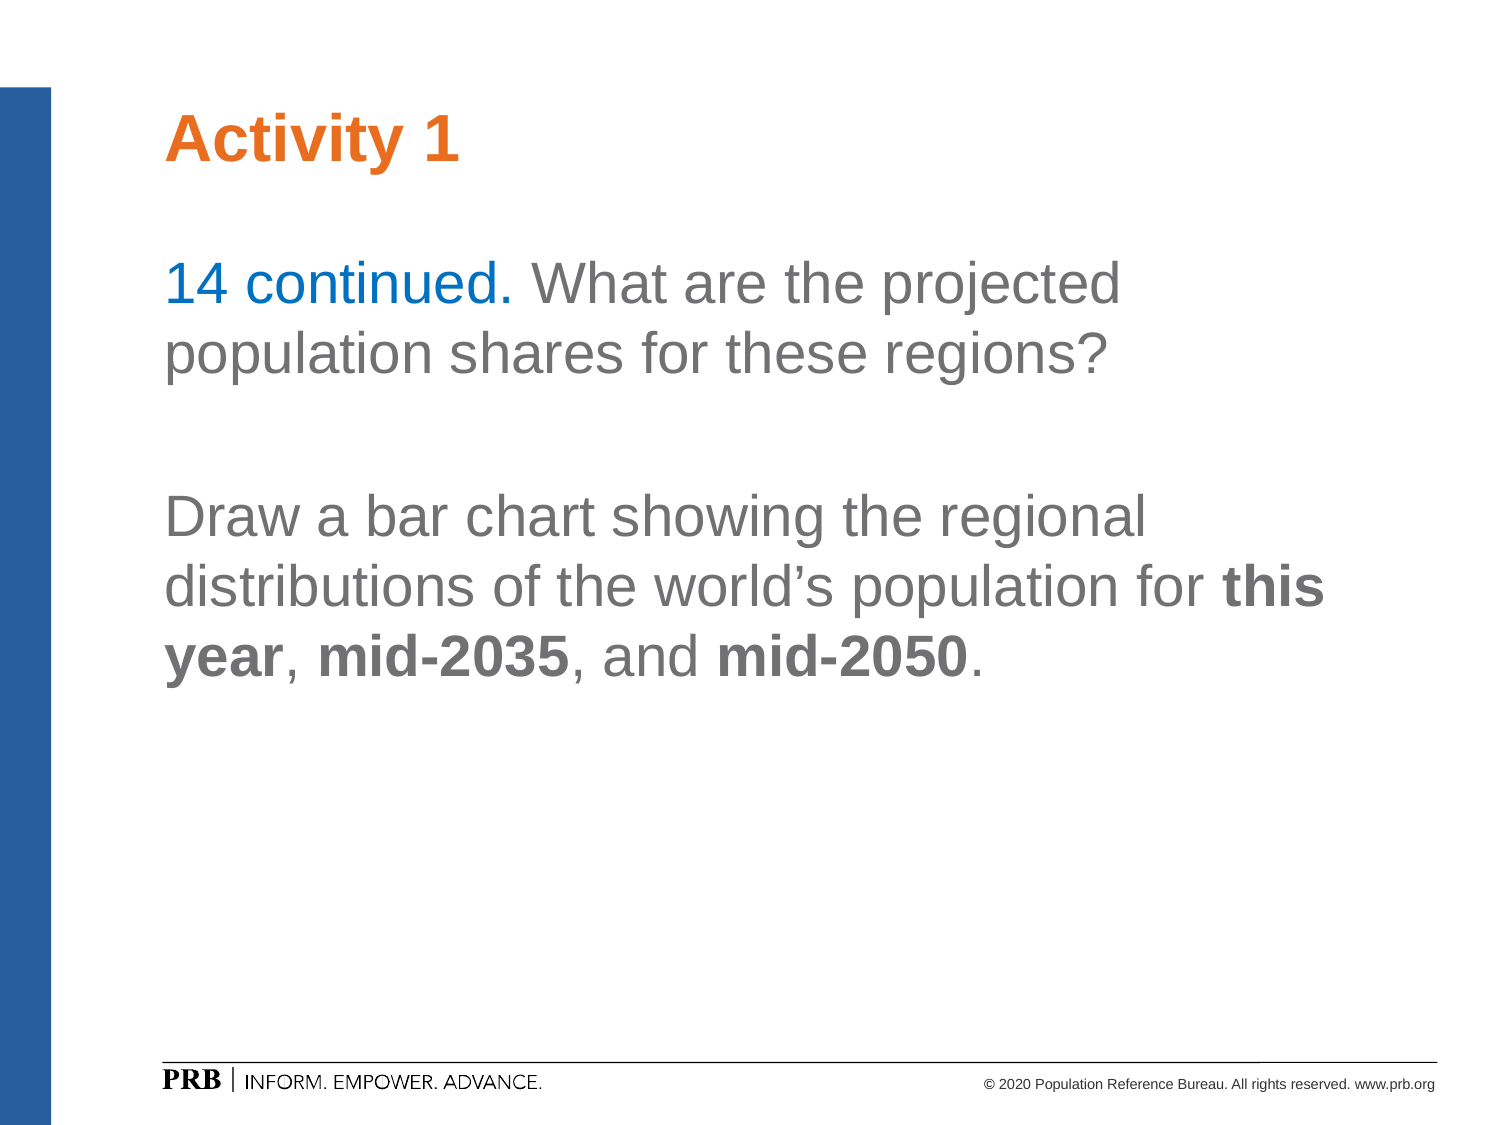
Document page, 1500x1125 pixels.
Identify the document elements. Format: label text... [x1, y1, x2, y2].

title Activity 1 [149, 87, 1351, 201]
list 14 continued. What are the projected population shares for these regions? Draw a bar chart showing the regional distributions of the world’s population for this year, mid-2035, and mid-2050. [149, 237, 1351, 1013]
